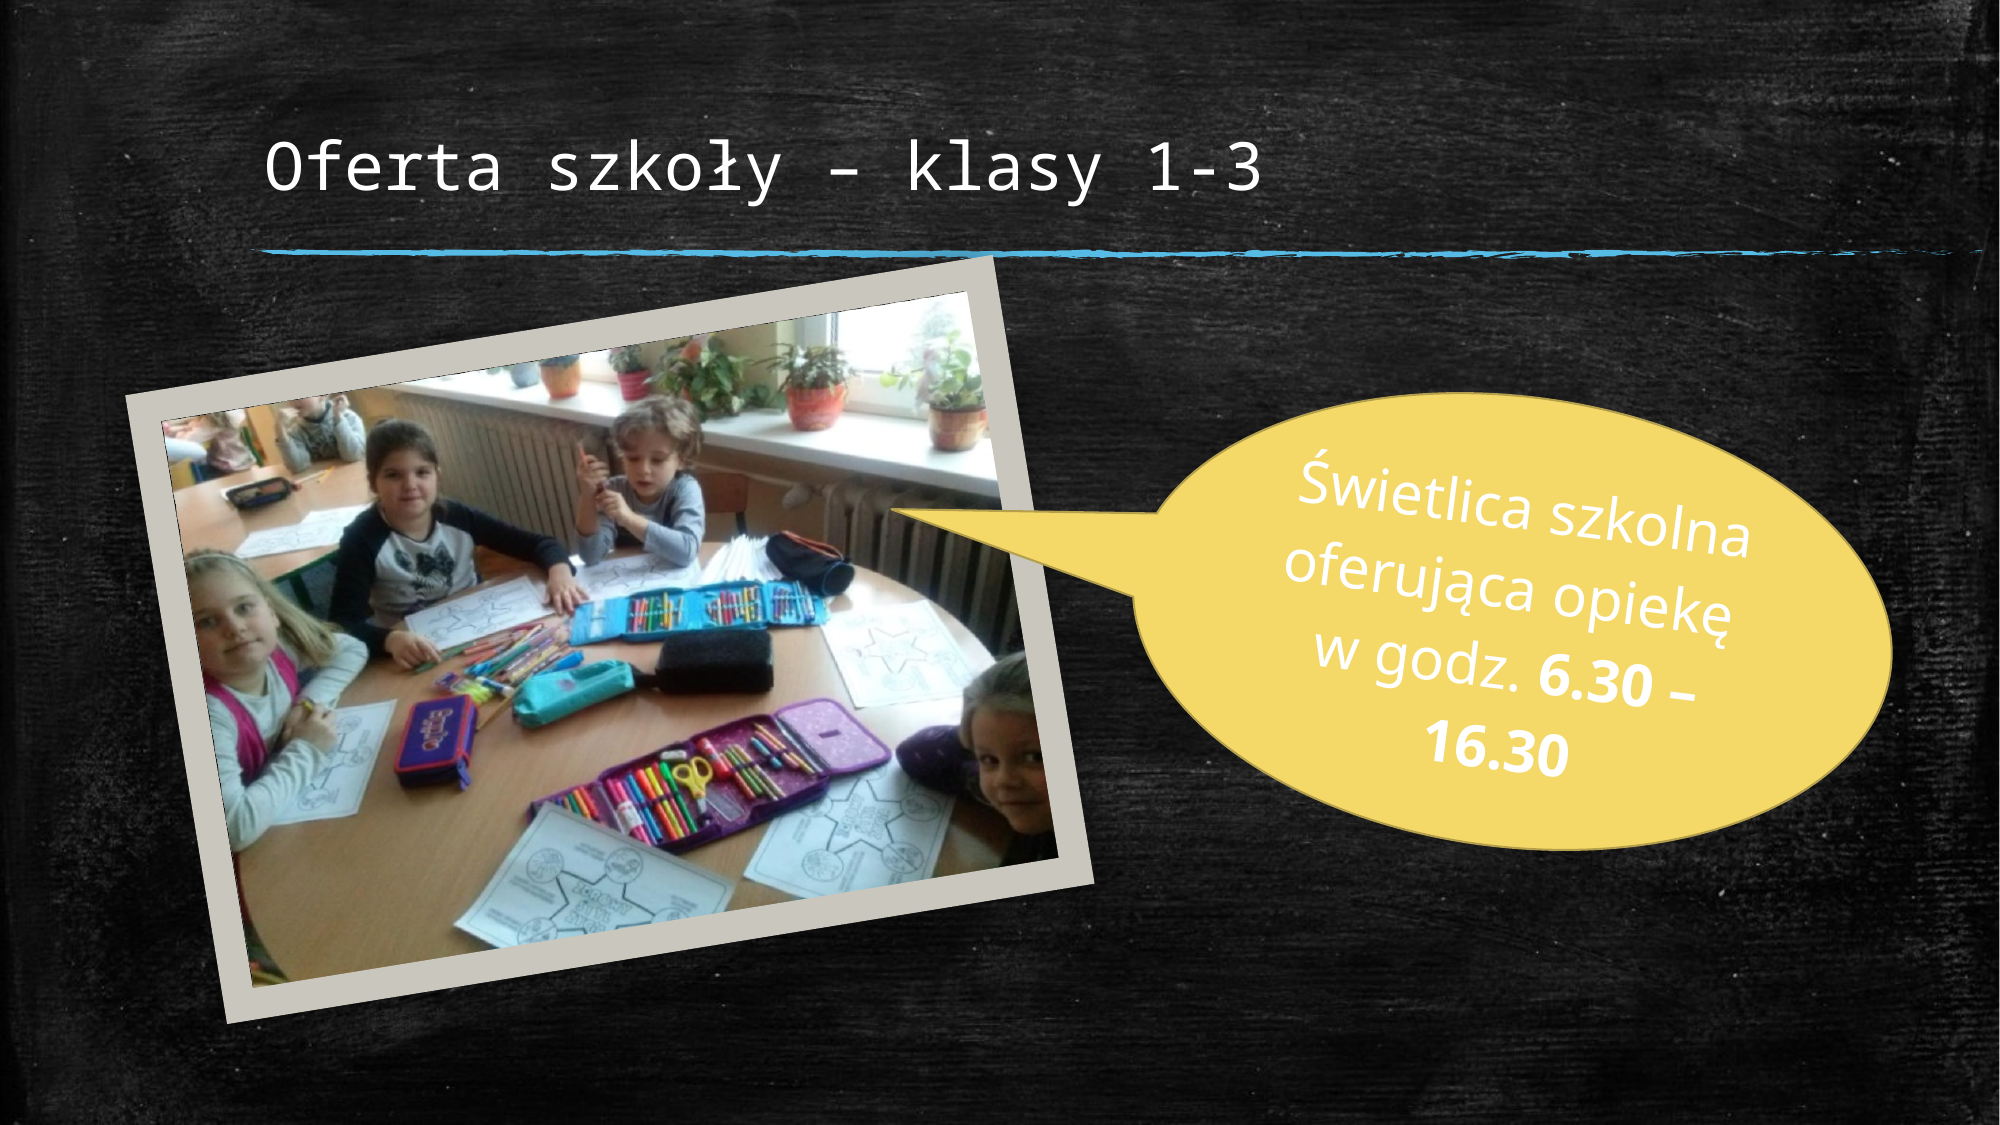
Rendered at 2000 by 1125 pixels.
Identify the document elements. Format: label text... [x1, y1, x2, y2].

picture [163, 292, 1058, 987]
title Oferta szkoły – klasy 1-3 [249, 45, 1750, 213]
text_box Świetlica szkolna oferująca opiekę w godz. 6.30 – 16.30 [1019, 392, 1893, 851]
